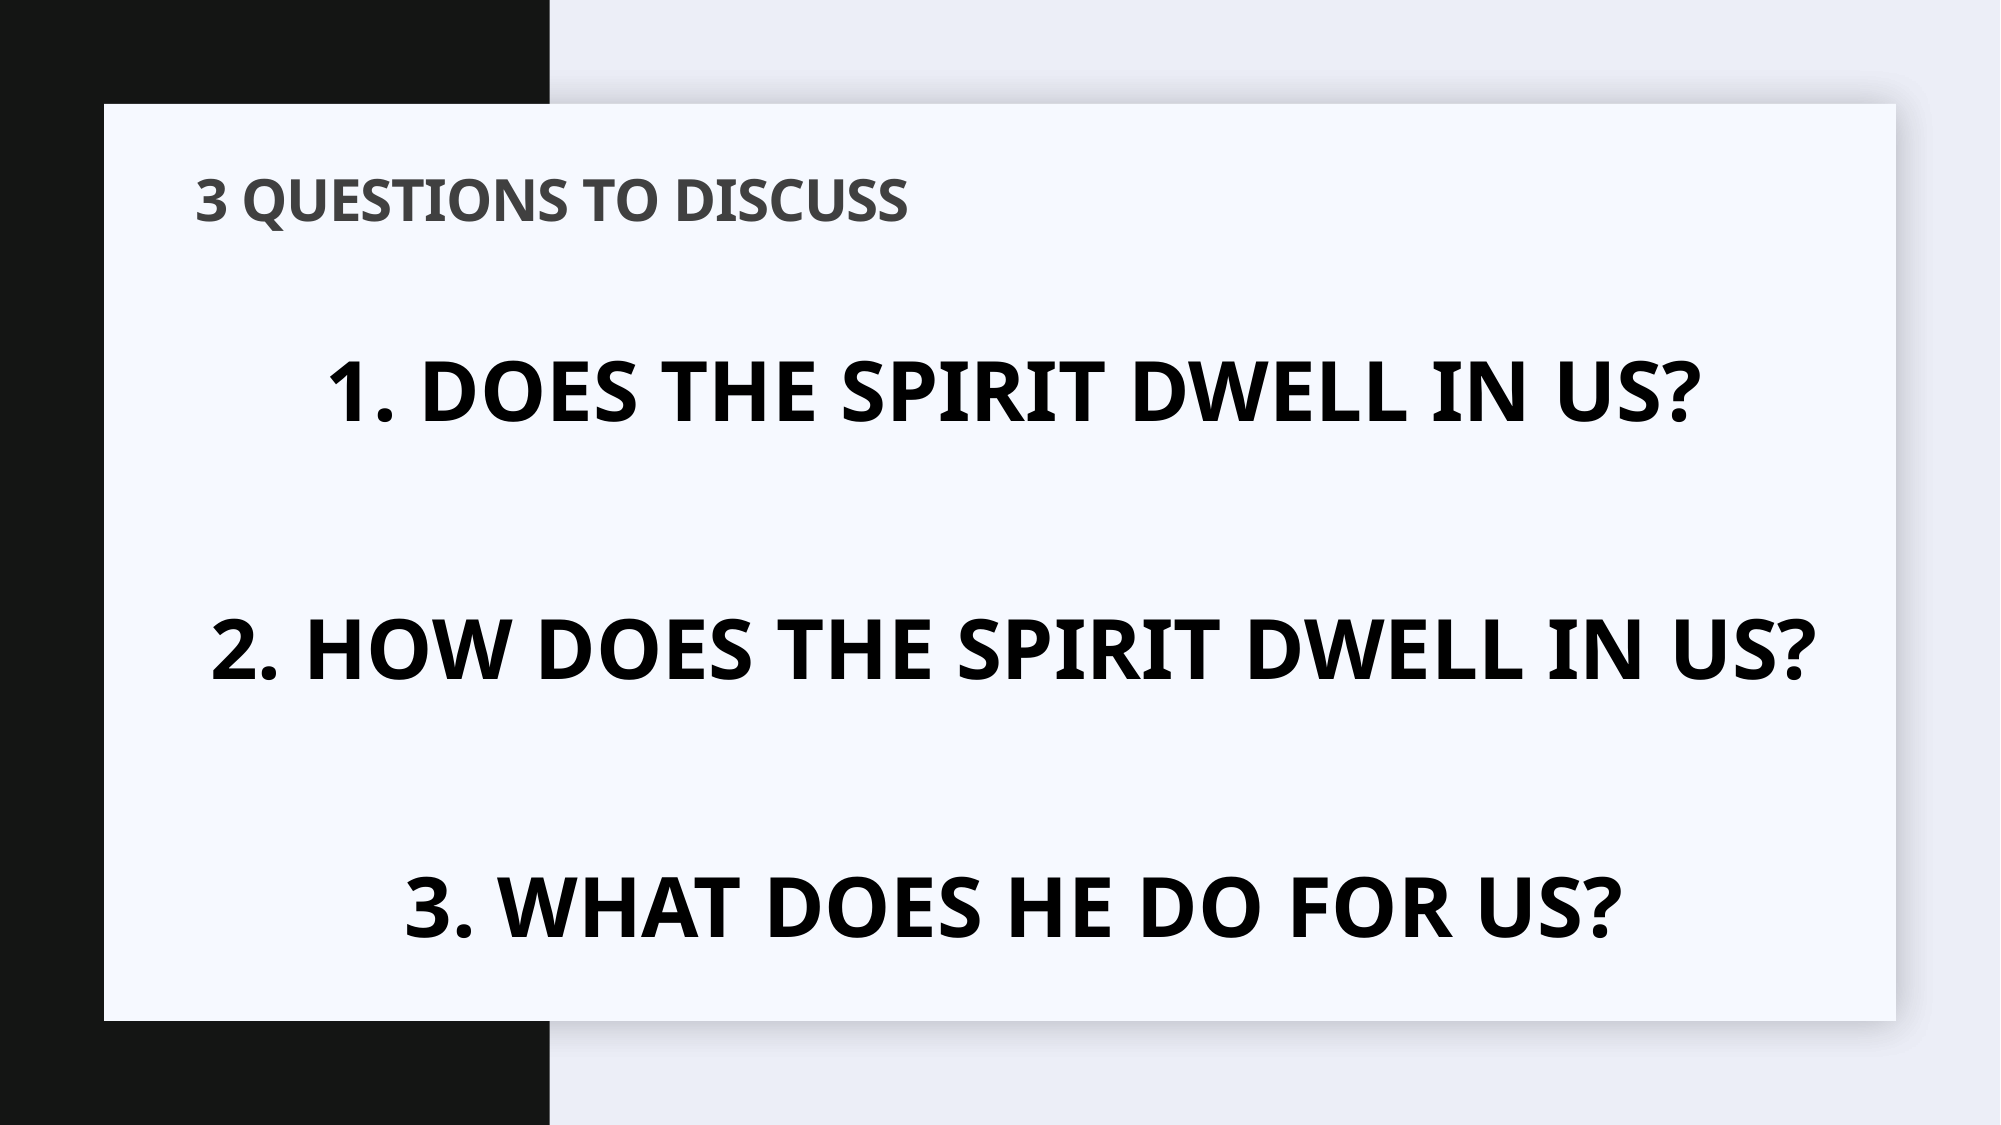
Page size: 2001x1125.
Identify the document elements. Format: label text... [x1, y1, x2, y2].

title 3 questions to discuss [180, 154, 1830, 251]
list 1. DOES THE SPIRIT DWELL IN US? 2. HOW DOES THE SPIRIT DWELL IN US? 3. WHAT DOES HE DO FOR US? [180, 330, 1830, 963]
